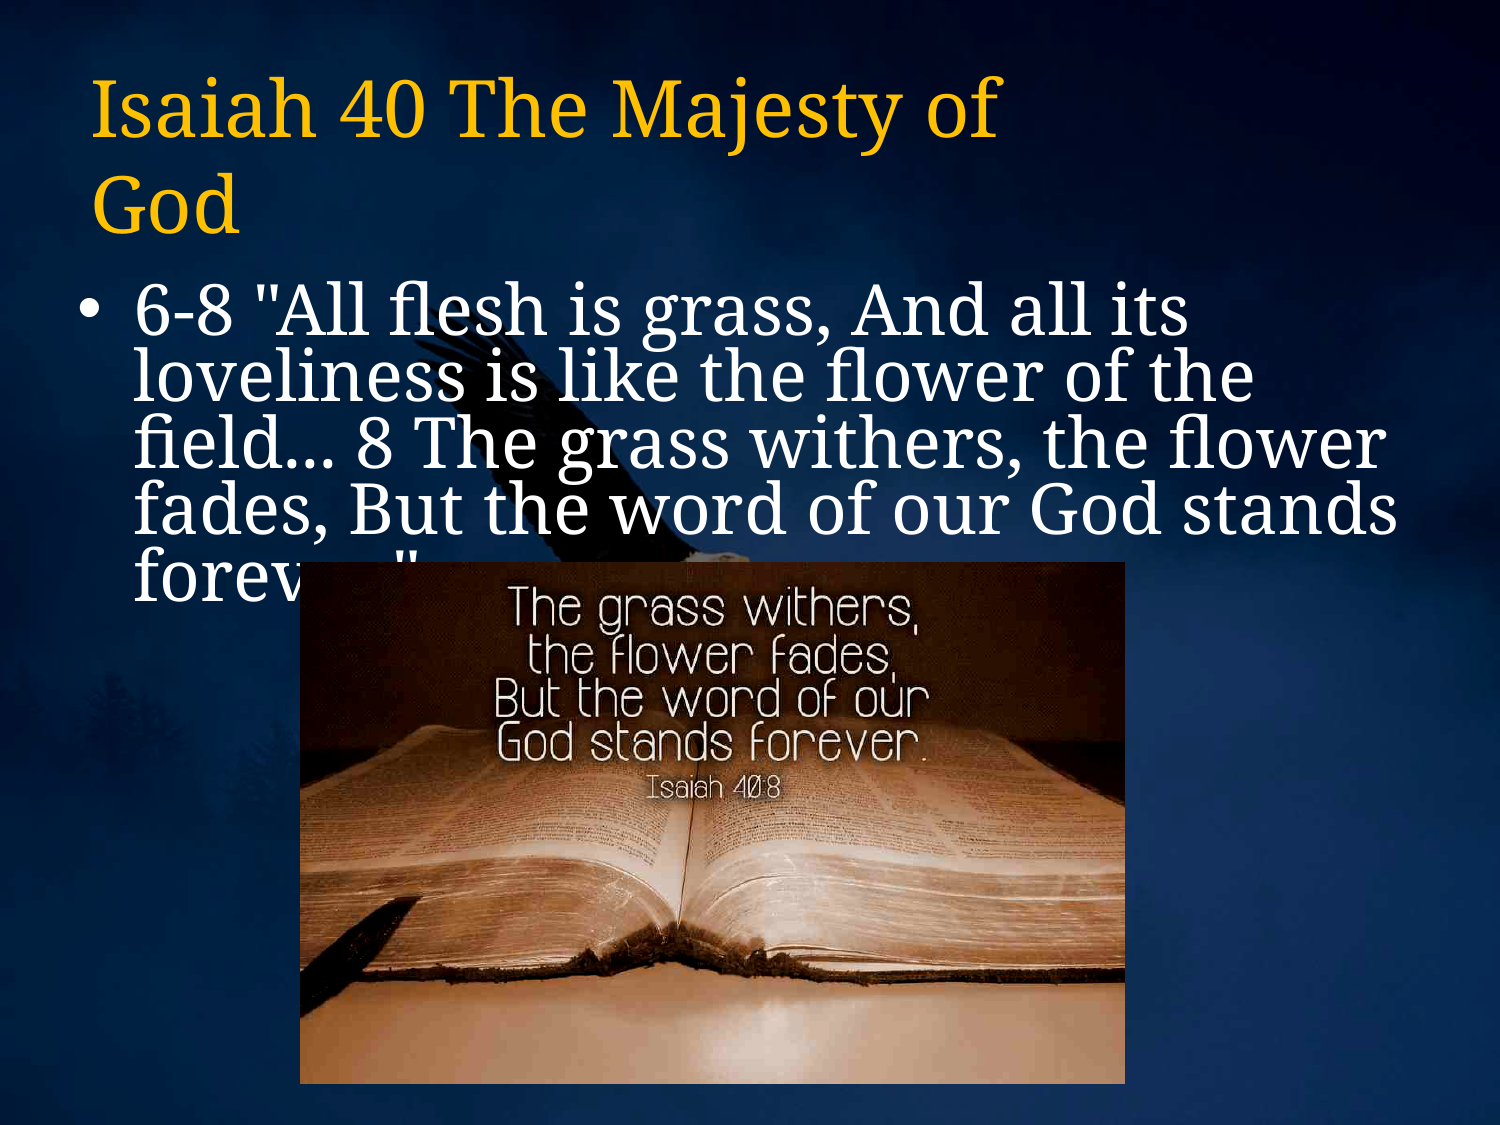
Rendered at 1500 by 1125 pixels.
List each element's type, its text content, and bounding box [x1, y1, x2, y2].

picture [0, 0, 1500, 1125]
title Isaiah 40 The Majesty of God [75, 45, 1175, 263]
list 6-8 "All flesh is grass, And all its loveliness is like the flower of the field... 8 The grass withers, the flower fades, But the word of our God stands forever." [62, 275, 1450, 688]
